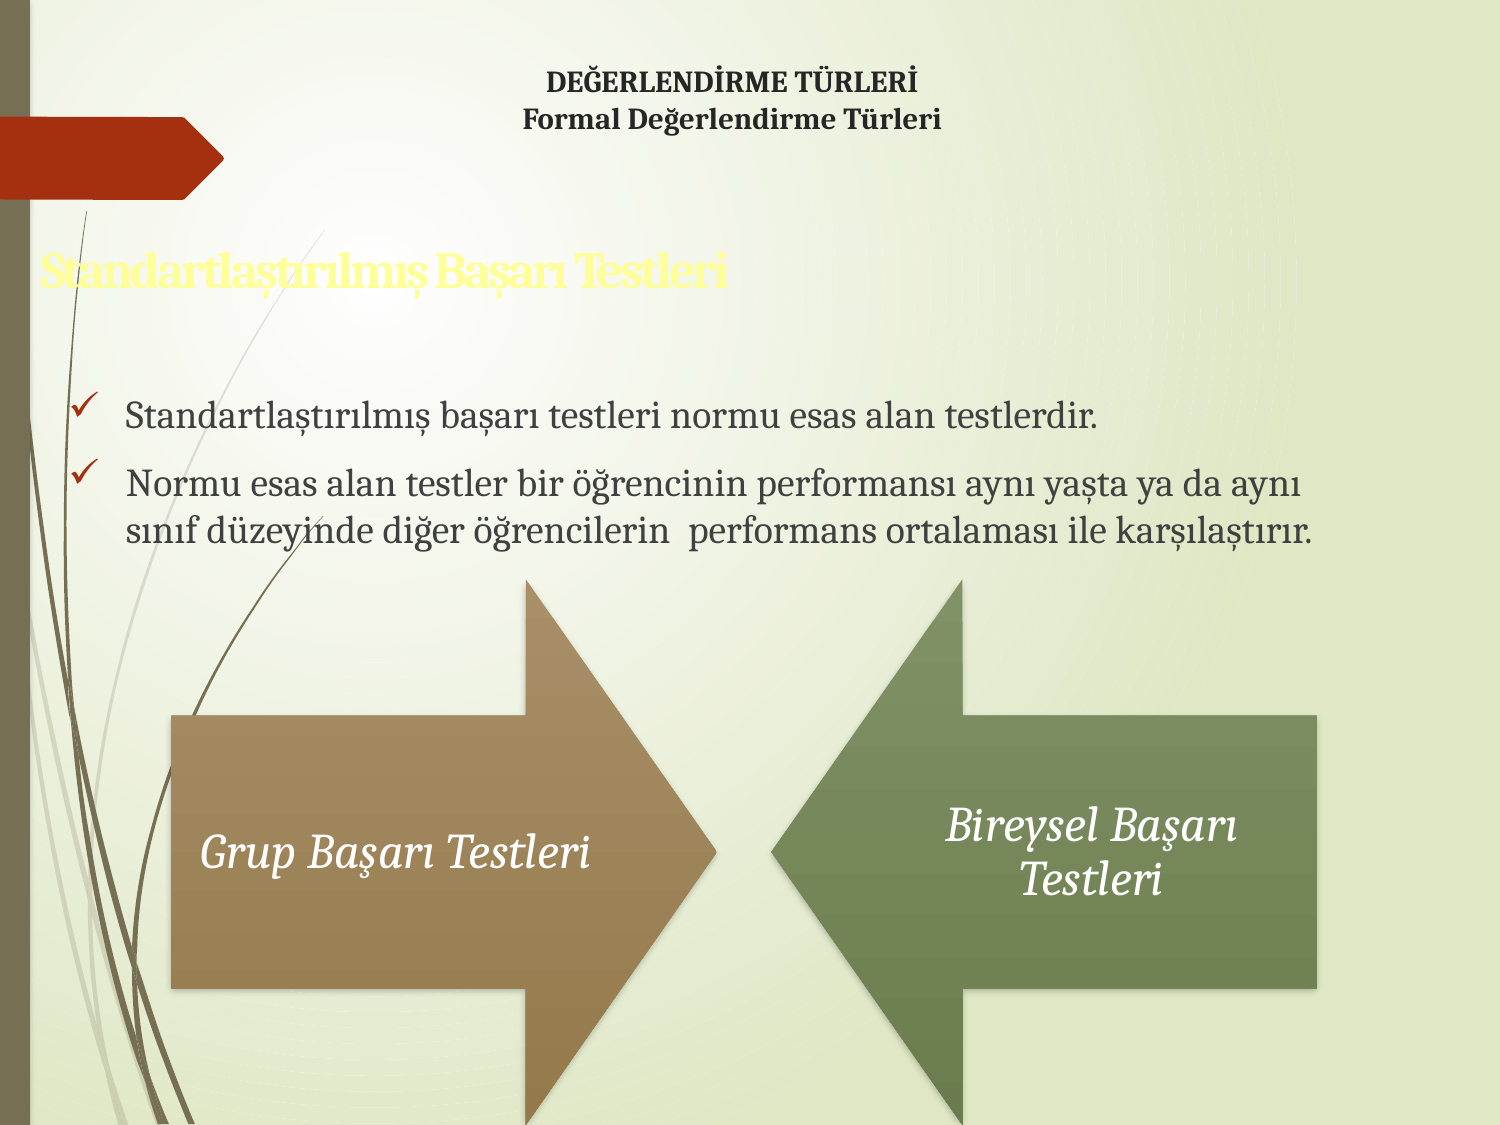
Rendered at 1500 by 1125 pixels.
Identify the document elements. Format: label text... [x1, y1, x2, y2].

title DEĞERLENDİRME TÜRLERİ Formal Değerlendirme Türleri [64, 54, 1400, 220]
list Standartlaştırılmış başarı testleri normu esas alan testlerdir. Normu esas alan testler bir öğrencinin performansı aynı yaşta ya da aynı sınıf düzeyinde diğer öğrencilerin performans ortalaması ile karşılaştırır. [53, 314, 1376, 562]
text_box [170, 578, 1318, 1125]
text_box Standartlaştırılmış Başarı Testleri [41, 243, 821, 409]
